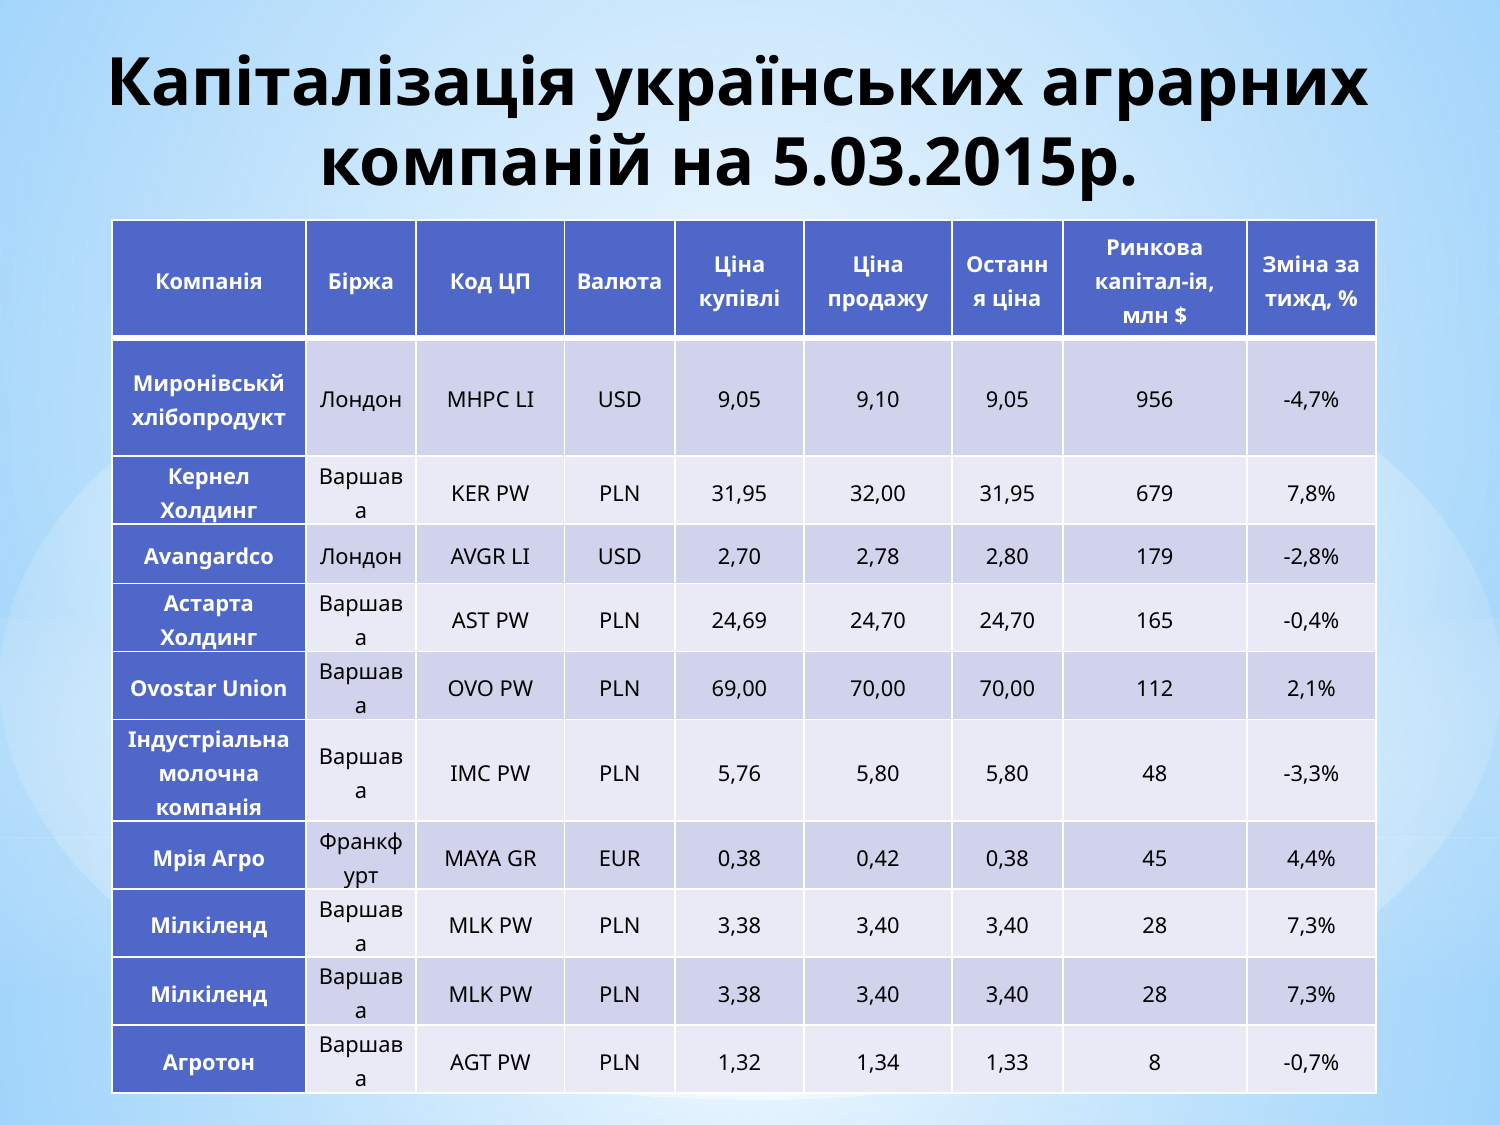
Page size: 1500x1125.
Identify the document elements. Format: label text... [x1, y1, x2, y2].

table_cell 3,40 [953, 890, 1062, 956]
table_cell 0,38 [676, 822, 803, 888]
table_cell 9,05 [953, 341, 1062, 455]
table_cell 3,40 [953, 958, 1062, 1024]
table_cell 31,95 [953, 457, 1062, 523]
table_cell 956 [1064, 341, 1246, 455]
table_cell 9,10 [805, 341, 951, 455]
table_cell Мілкіленд [113, 890, 305, 956]
table_cell 3,40 [805, 890, 951, 956]
table_cell 70,00 [805, 652, 951, 719]
table_cell PLN [565, 1026, 674, 1092]
table_cell PLN [565, 720, 674, 820]
table_cell PLN [565, 958, 674, 1024]
table_cell EUR [565, 822, 674, 888]
table_cell 45 [1064, 822, 1246, 888]
table_cell Миронівськй хлібопродукт [113, 341, 305, 455]
table_cell 2,78 [805, 525, 951, 583]
table_cell Варшава [307, 890, 415, 956]
table_cell 7,3% [1248, 958, 1375, 1024]
table_cell 48 [1064, 720, 1246, 820]
table_cell 69,00 [676, 652, 803, 719]
table_cell USD [565, 341, 674, 455]
table_cell -4,7% [1248, 341, 1375, 455]
table_cell Агротон [113, 1026, 305, 1092]
table_cell 5,80 [953, 720, 1062, 820]
table_cell -3,3% [1248, 720, 1375, 820]
table_header Компанія [113, 221, 305, 335]
table_cell Варшава [307, 457, 415, 523]
title Капіталізація українських аграрних компаній на 5.03.2015р. [29, 30, 1447, 219]
table_cell Варшава [307, 720, 415, 820]
table_cell Індустріальна молочна компанія [113, 720, 305, 820]
table_cell Лондон [307, 341, 415, 455]
table_header Ціна продажу [805, 221, 951, 335]
table_cell 165 [1064, 584, 1246, 651]
table_cell MLK PW [417, 958, 564, 1024]
table_cell 0,42 [805, 822, 951, 888]
table_cell Кернел Холдинг [113, 457, 305, 523]
table_cell 9,05 [676, 341, 803, 455]
table_cell 1,32 [676, 1026, 803, 1092]
table_cell OVO PW [417, 652, 564, 719]
table_cell PLN [565, 652, 674, 719]
table_cell Варшава [307, 1026, 415, 1092]
table_cell KER PW [417, 457, 564, 523]
table_cell MLK PW [417, 890, 564, 956]
table_cell 32,00 [805, 457, 951, 523]
table_cell -2,8% [1248, 525, 1375, 583]
table_cell 24,69 [676, 584, 803, 651]
table_cell 3,38 [676, 890, 803, 956]
table_header Остання ціна [953, 221, 1062, 335]
table_cell 679 [1064, 457, 1246, 523]
table_header Зміна за тижд, % [1248, 221, 1375, 335]
table_cell 179 [1064, 525, 1246, 583]
table_cell 0,38 [953, 822, 1062, 888]
table_cell Варшава [307, 958, 415, 1024]
table_cell 3,38 [676, 958, 803, 1024]
table_cell 28 [1064, 890, 1246, 956]
table_cell AST PW [417, 584, 564, 651]
table_header Ціна купівлі [676, 221, 803, 335]
table_cell 1,33 [953, 1026, 1062, 1092]
table_cell Варшава [307, 584, 415, 651]
table_header Ринкова капітал-ія, млн $ [1064, 221, 1246, 335]
table_cell 31,95 [676, 457, 803, 523]
table_cell 70,00 [953, 652, 1062, 719]
table_cell PLN [565, 890, 674, 956]
table_cell Лондон [307, 525, 415, 583]
table_cell Мрія Агро [113, 822, 305, 888]
table_cell MAYA GR [417, 822, 564, 888]
table_cell Варшава [307, 652, 415, 719]
table_cell PLN [565, 584, 674, 651]
table_cell Франкфурт [307, 822, 415, 888]
table_cell Avangardco [113, 525, 305, 583]
table_cell USD [565, 525, 674, 583]
table_cell 1,34 [805, 1026, 951, 1092]
table_cell 4,4% [1248, 822, 1375, 888]
table_header Код ЦП [417, 221, 564, 335]
table_header Біржа [307, 221, 415, 335]
table_cell 7,3% [1248, 890, 1375, 956]
table_cell 7,8% [1248, 457, 1375, 523]
table_cell 2,80 [953, 525, 1062, 583]
table_cell 24,70 [805, 584, 951, 651]
table_cell IMC PW [417, 720, 564, 820]
table_cell -0,7% [1248, 1026, 1375, 1092]
table_cell AGT PW [417, 1026, 564, 1092]
table_cell -0,4% [1248, 584, 1375, 651]
table_cell 5,76 [676, 720, 803, 820]
table_cell 3,40 [805, 958, 951, 1024]
table_header Валюта [565, 221, 674, 335]
table_cell MHPC LI [417, 341, 564, 455]
table_cell 2,70 [676, 525, 803, 583]
table_cell Астарта Холдинг [113, 584, 305, 651]
table_cell 5,80 [805, 720, 951, 820]
table_cell 112 [1064, 652, 1246, 719]
table_cell Ovostar Union [113, 652, 305, 719]
table_cell 24,70 [953, 584, 1062, 651]
table_cell AVGR LI [417, 525, 564, 583]
table_cell PLN [565, 457, 674, 523]
table_cell 2,1% [1248, 652, 1375, 719]
table_cell Мілкіленд [113, 958, 305, 1024]
table_cell 28 [1064, 958, 1246, 1024]
table_cell 8 [1064, 1026, 1246, 1092]
